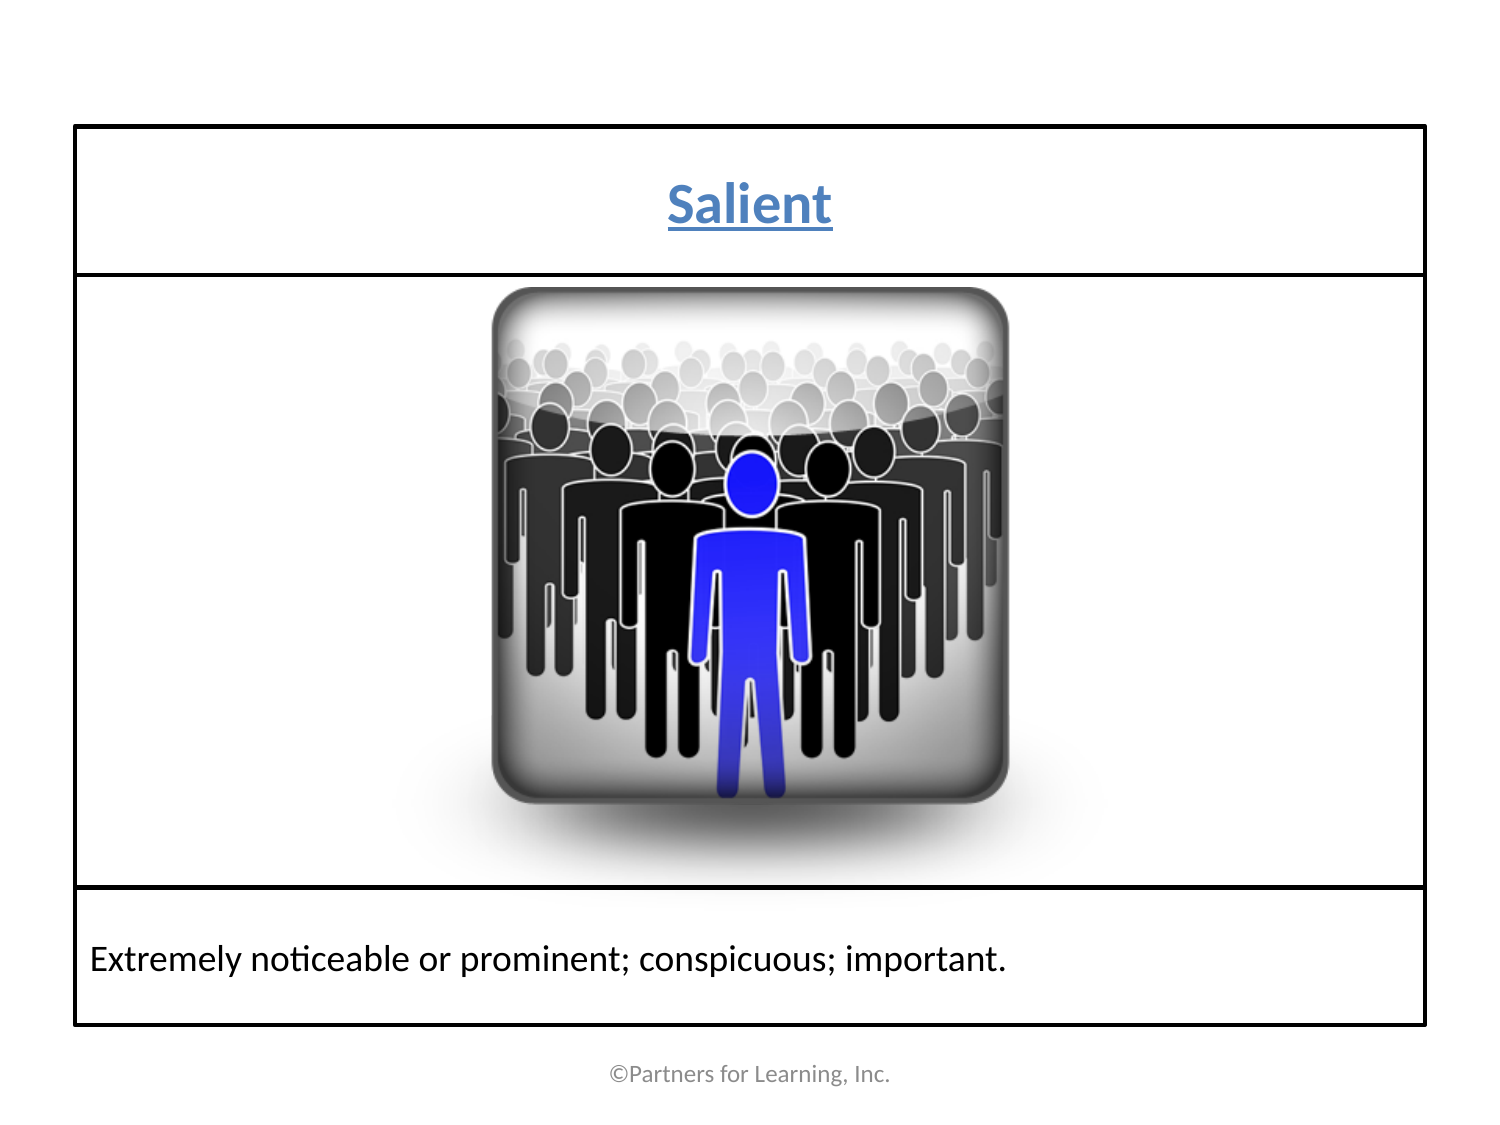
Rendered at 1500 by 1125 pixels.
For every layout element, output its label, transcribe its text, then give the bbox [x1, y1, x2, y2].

footer ©Partners for Learning, Inc. [512, 1042, 988, 1103]
list Extremely noticeable or prominent; conspicuous; important. [75, 887, 1425, 1025]
list Salient [75, 125, 1425, 275]
picture [391, 287, 1108, 912]
